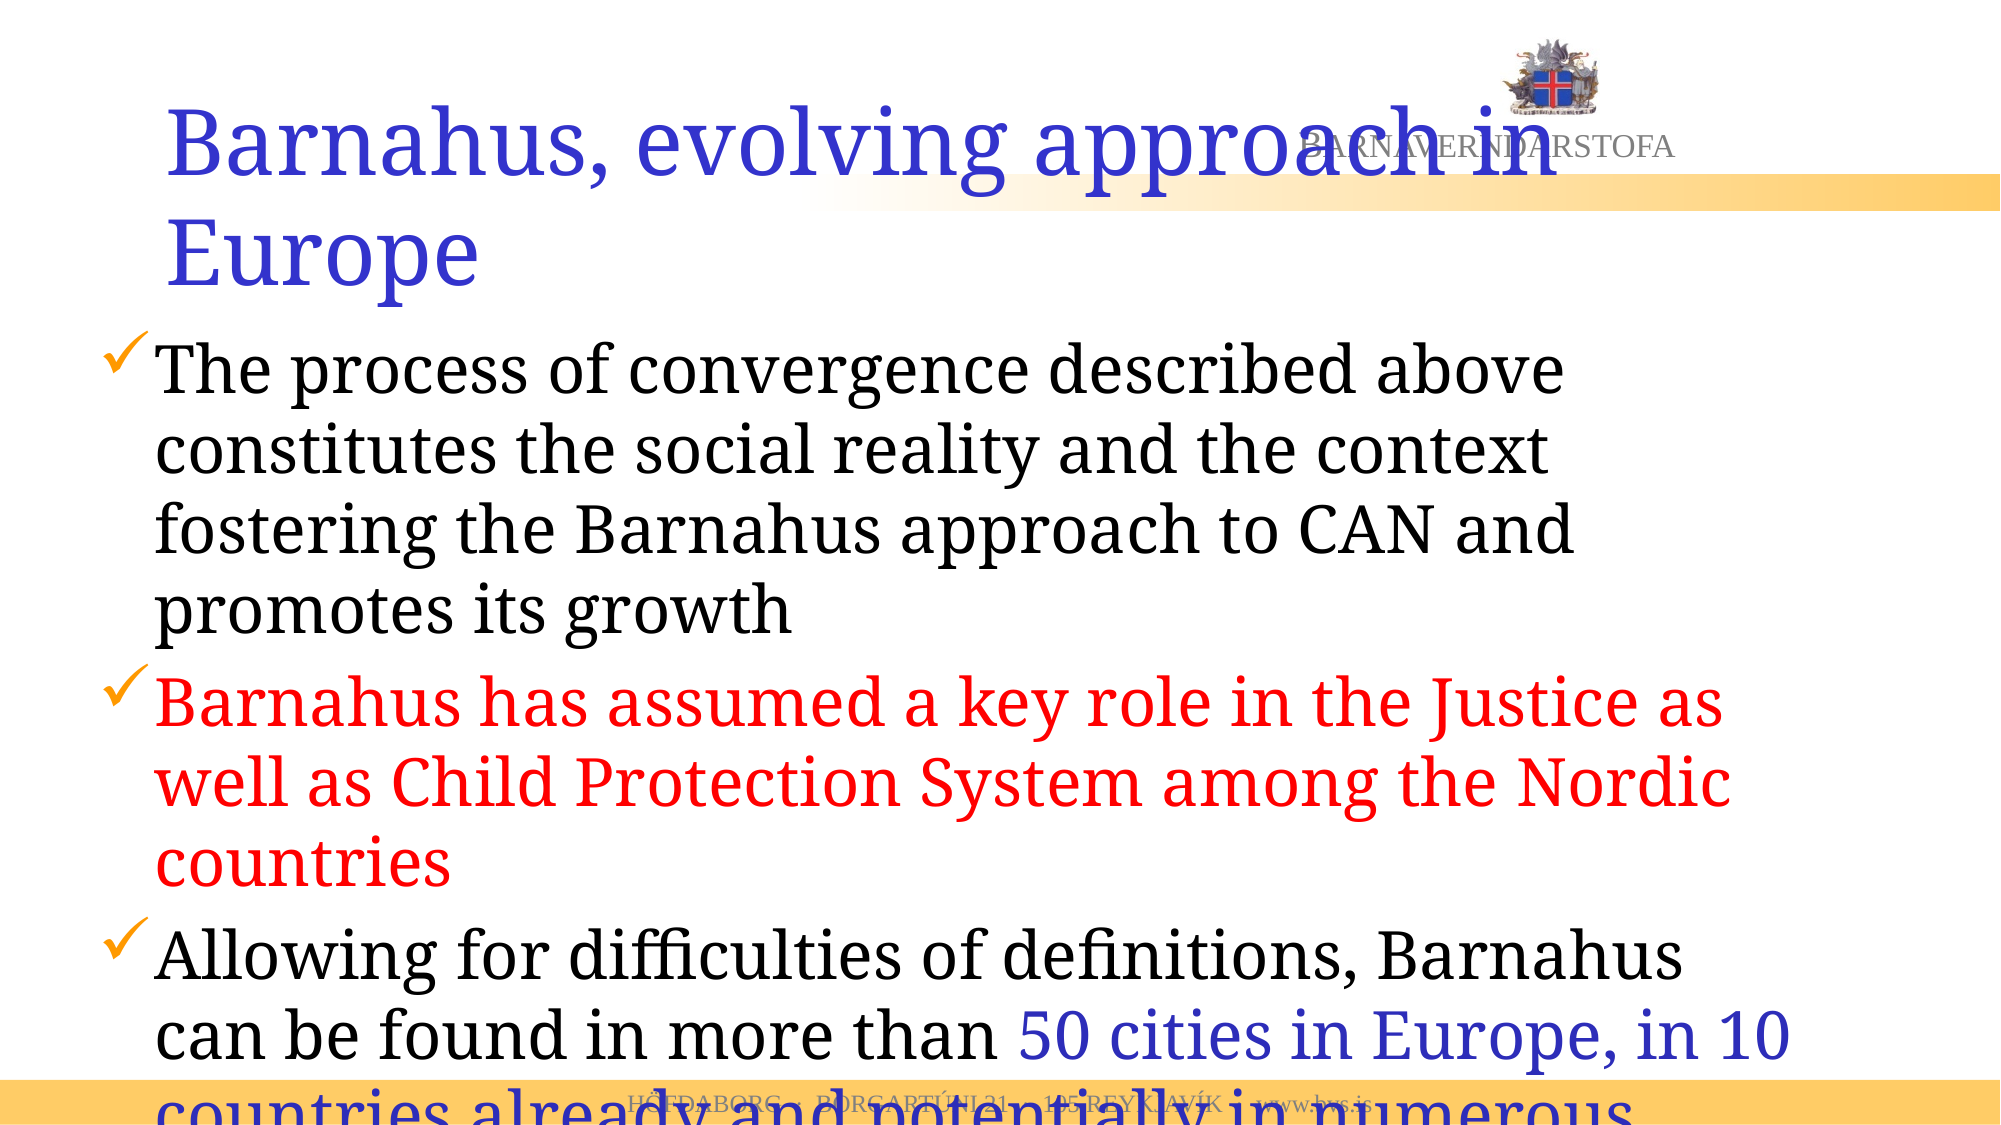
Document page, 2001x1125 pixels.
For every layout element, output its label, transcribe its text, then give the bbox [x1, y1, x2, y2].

title Barnahus, evolving approach in Europe [149, 99, 1851, 288]
picture [1500, 37, 1600, 99]
list The process of convergence described above constitutes the social reality and the context fostering the Barnahus approach to CAN and promotes its growth Barnahus has assumed a key role in the Justice as well as Child Protection System among the Nordic countries Allowing for difficulties of definitions, Barnahus can be found in more than 50 cities in Europe, in 10 countries already and potentially in numerous more [82, 318, 1813, 995]
